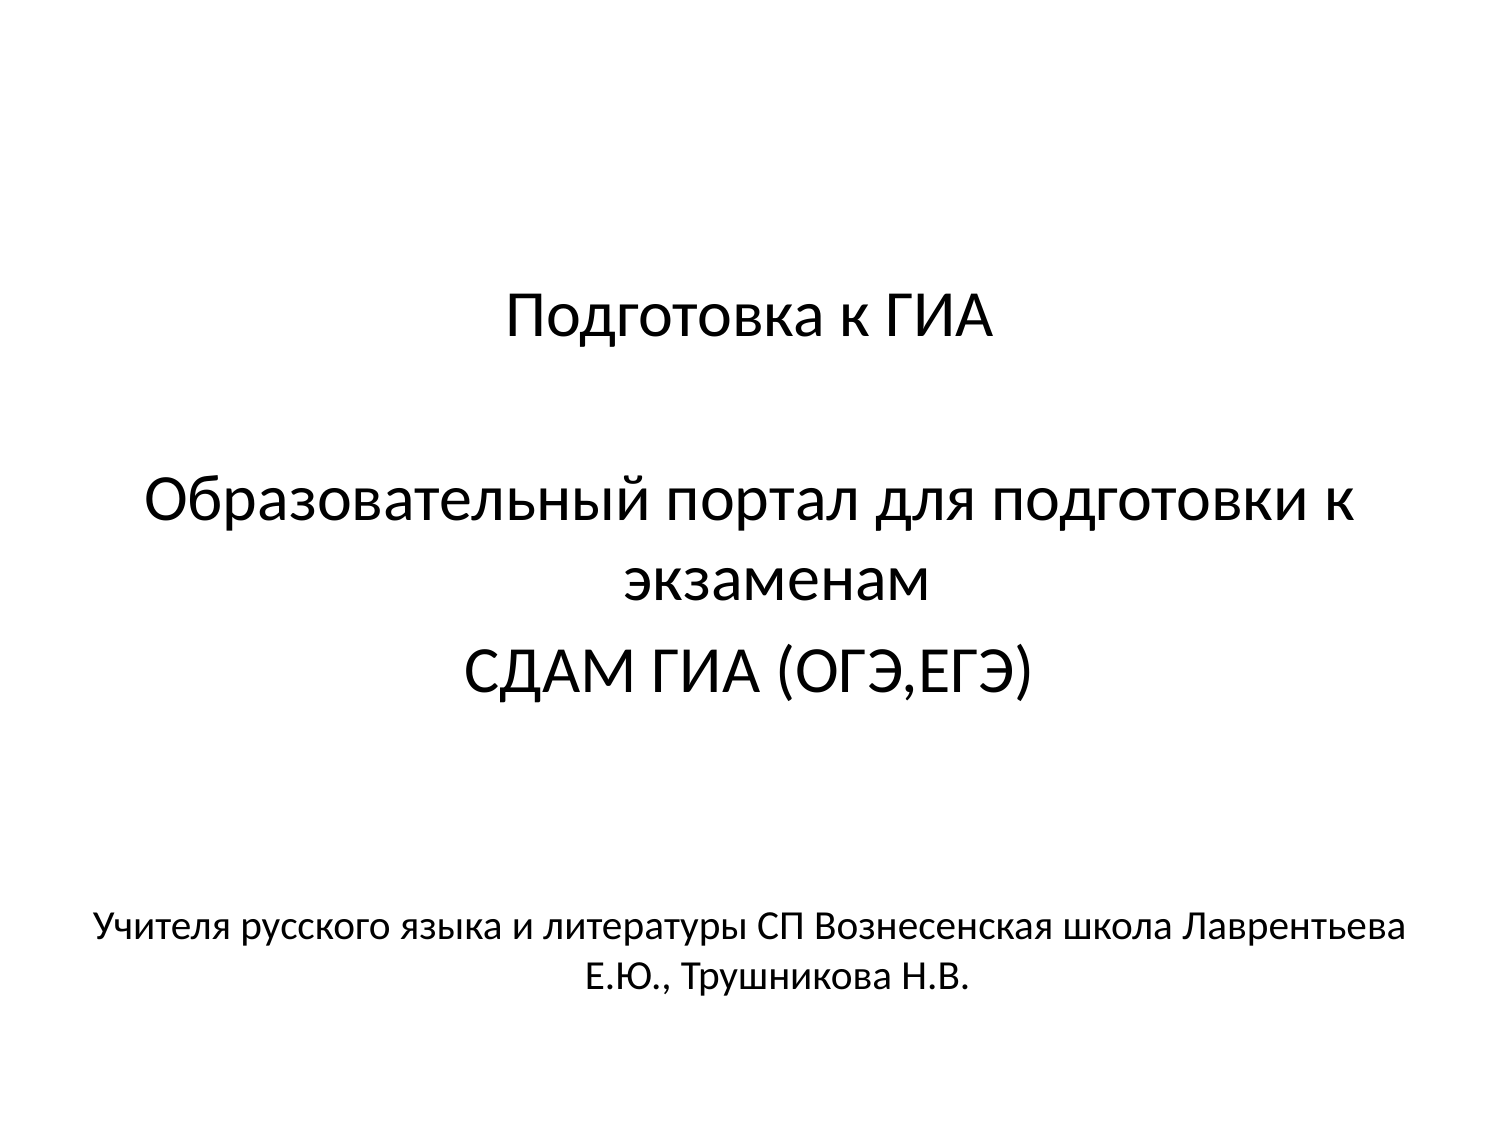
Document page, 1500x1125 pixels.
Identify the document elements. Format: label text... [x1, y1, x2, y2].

list Подготовка к ГИА Образовательный портал для подготовки к экзаменам СДАМ ГИА (ОГЭ,ЕГЭ) Учителя русского языка и литературы СП Вознесенская школа Лаврентьева Е.Ю., Трушникова Н.В. [75, 262, 1425, 1005]
